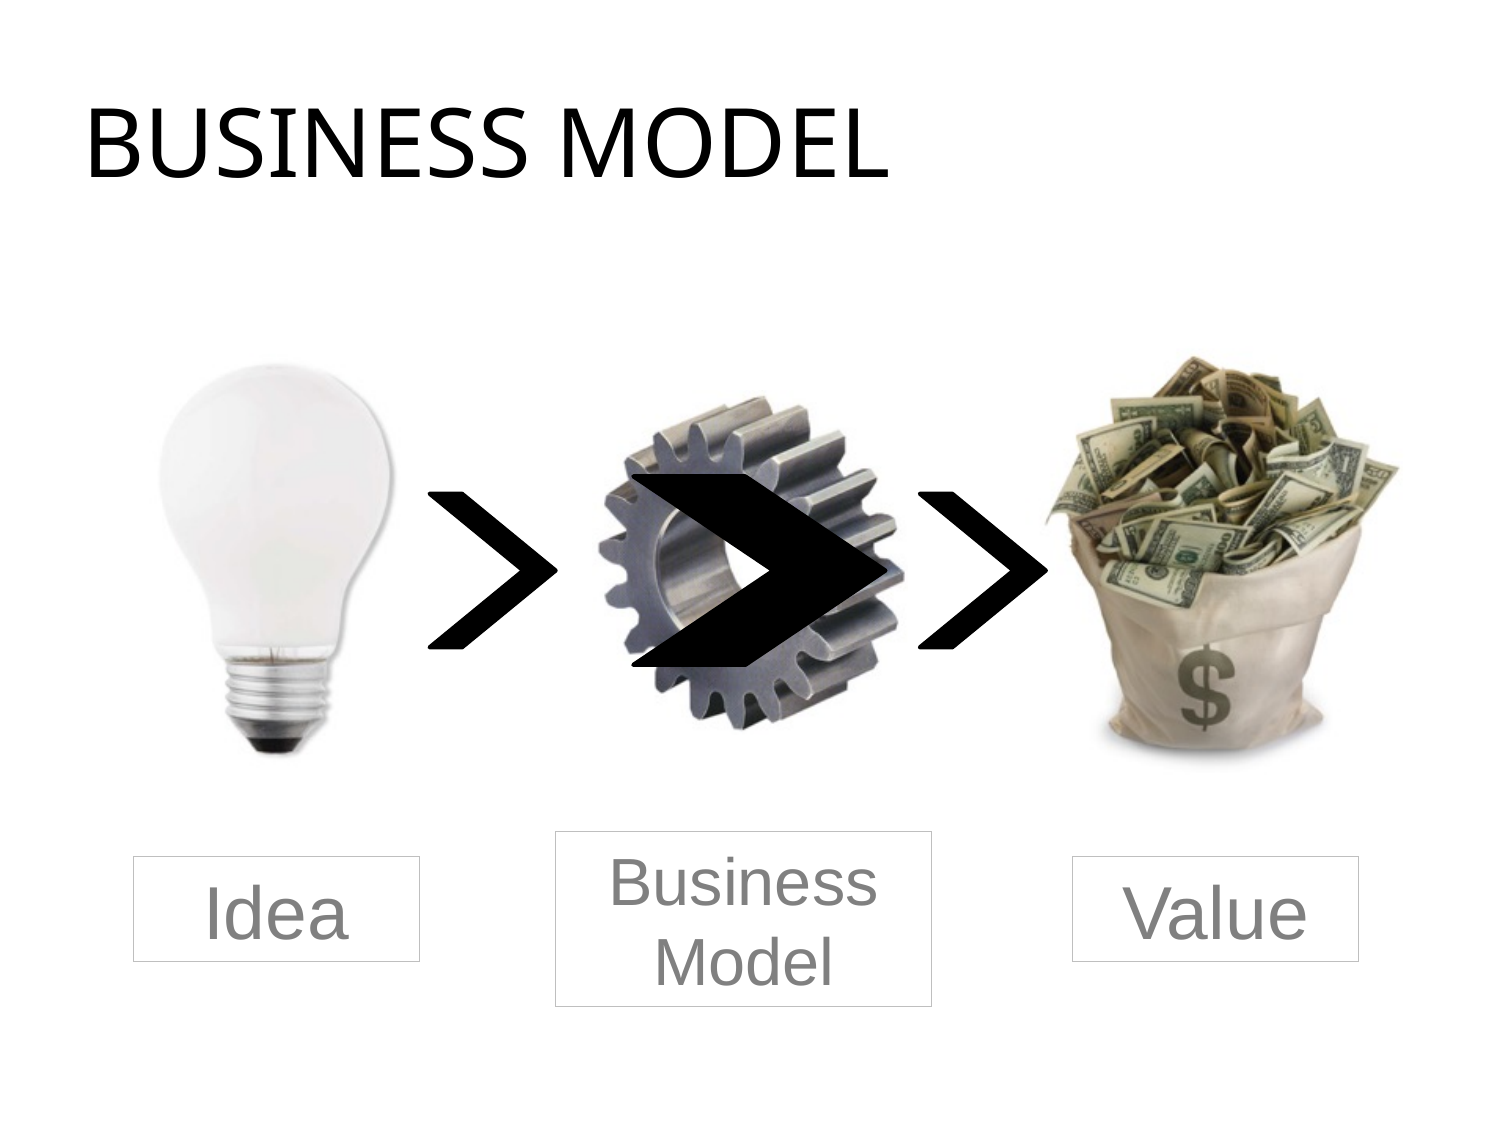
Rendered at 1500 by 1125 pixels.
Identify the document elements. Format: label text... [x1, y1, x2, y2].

text_box Value [1072, 856, 1359, 962]
picture [74, 353, 493, 772]
text_box [917, 582, 996, 650]
picture [592, 390, 908, 735]
text_box Idea [133, 856, 420, 962]
text_box [498, 520, 558, 621]
text_box [917, 491, 996, 559]
text_box Business Model [555, 831, 932, 1007]
text_box BUSINESS MODEL [75, 45, 1300, 233]
picture [1001, 324, 1428, 801]
